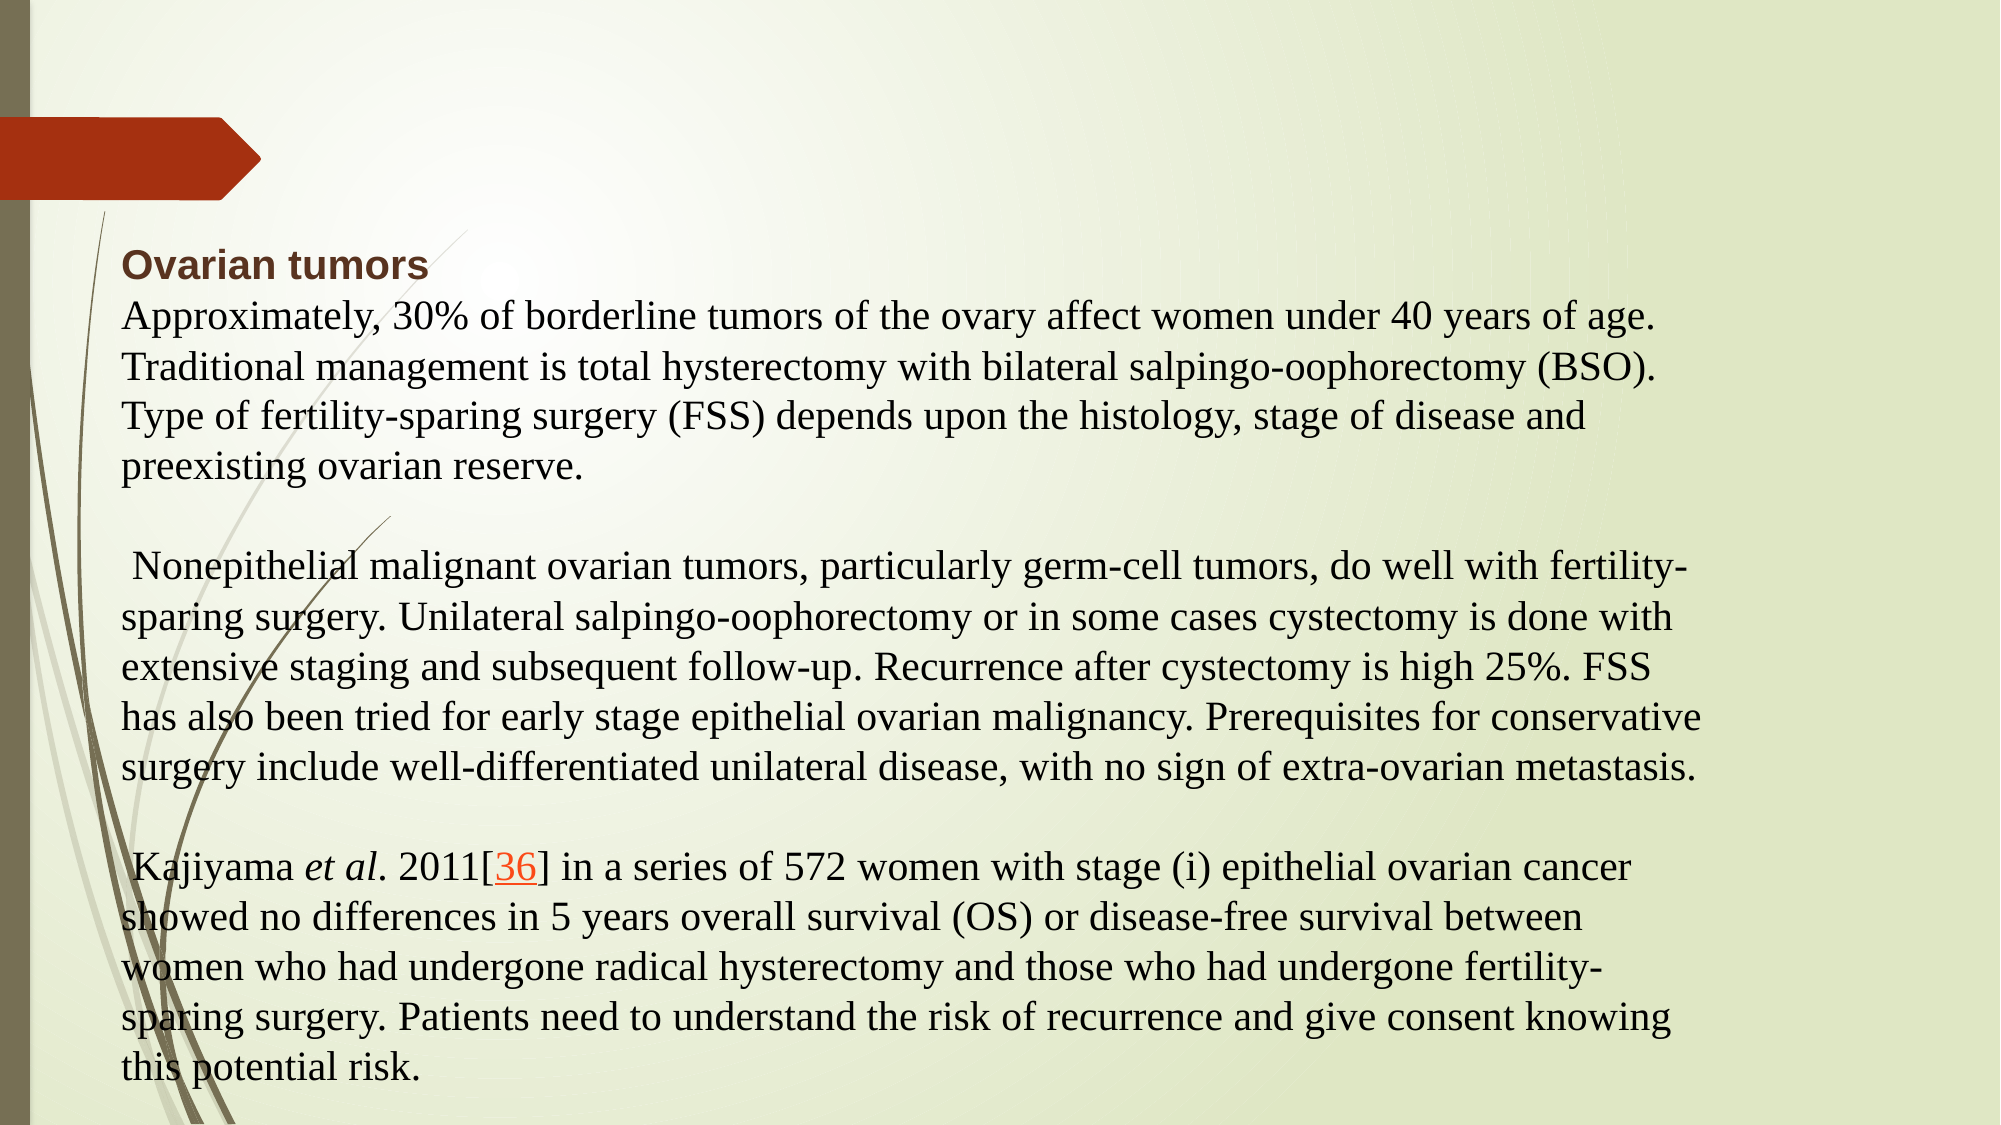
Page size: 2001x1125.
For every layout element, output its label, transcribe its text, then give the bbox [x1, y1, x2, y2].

text_box Ovarian tumors Approximately, 30% of borderline tumors of the ovary affect women under 40 years of age. Traditional management is total hysterectomy with bilateral salpingo-oophorectomy (BSO). Type of fertility-sparing surgery (FSS) depends upon the histology, stage of disease and preexisting ovarian reserve. Nonepithelial malignant ovarian tumors, particularly germ-cell tumors, do well with fertility-sparing surgery. Unilateral salpingo-oophorectomy or in some cases cystectomy is done with extensive staging and subsequent follow-up. Recurrence after cystectomy is high 25%. FSS has also been tried for early stage epithelial ovarian malignancy. Prerequisites for conservative surgery include well-differentiated unilateral disease, with no sign of extra-ovarian metastasis. Kajiyama et al. 2011[36] in a series of 572 women with stage (i) epithelial ovarian cancer showed no differences in 5 years overall survival (OS) or disease-free survival between women who had undergone radical hysterectomy and those who had undergone fertility-sparing surgery. Patients need to understand the risk of recurrence and give consent knowing this potential risk. [106, 230, 1721, 1096]
